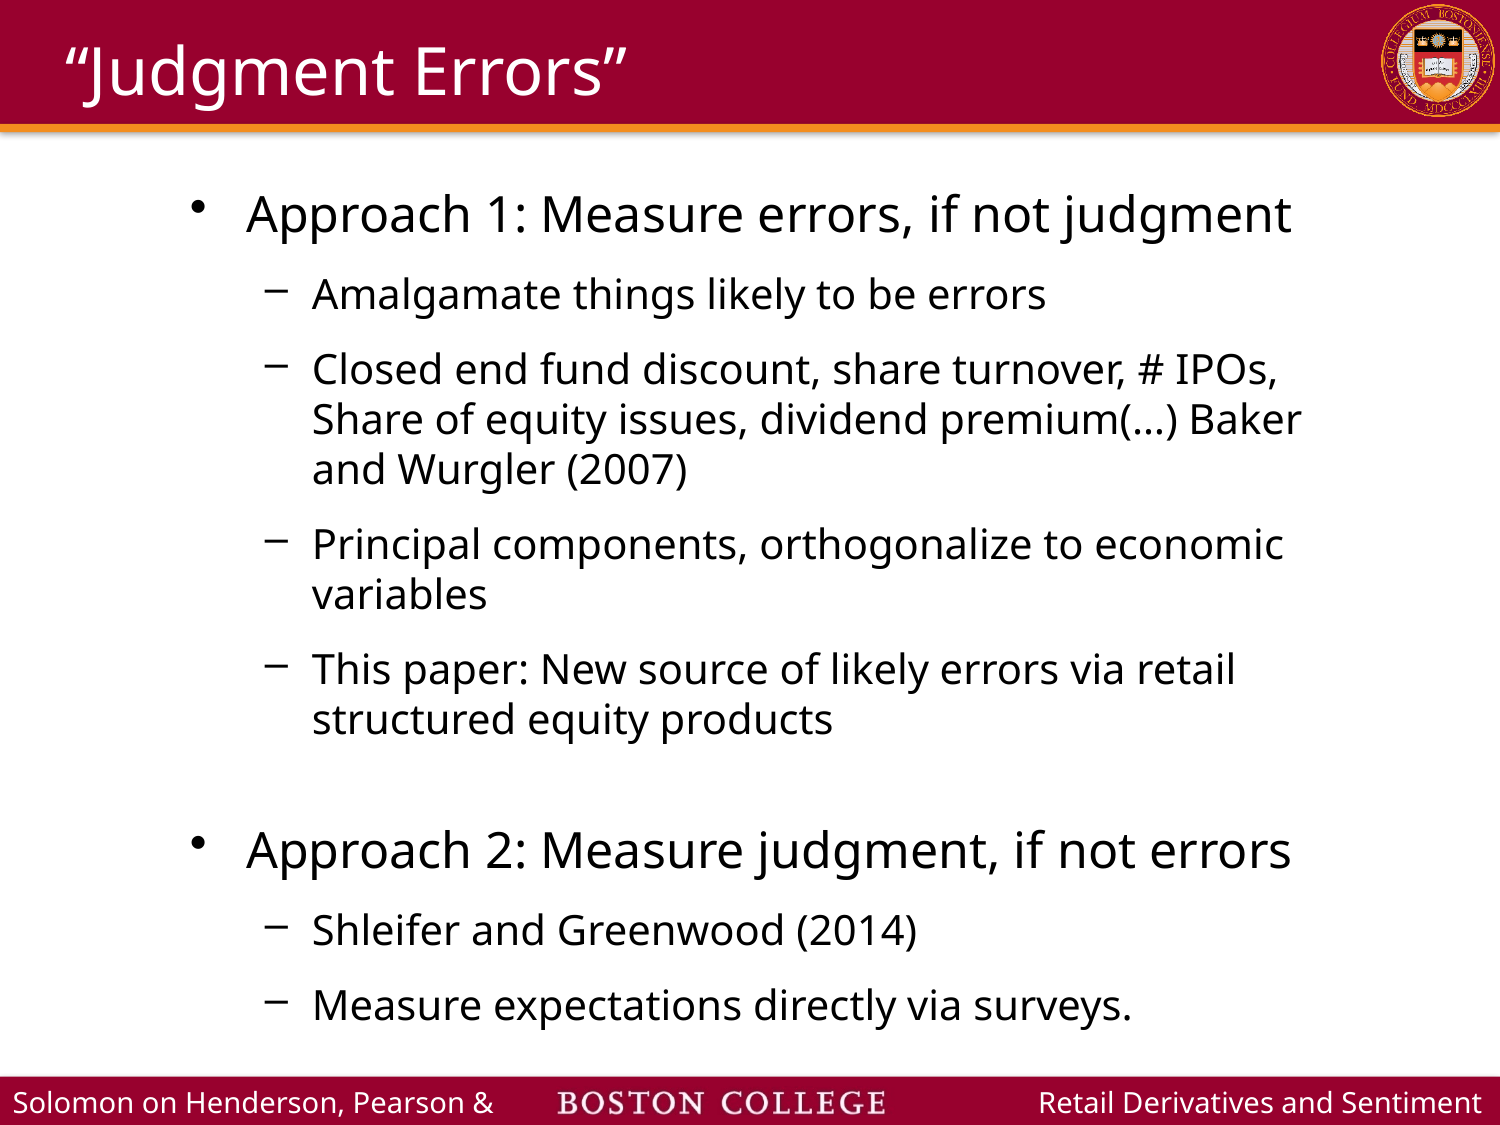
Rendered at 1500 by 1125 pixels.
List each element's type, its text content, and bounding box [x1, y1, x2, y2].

list Approach 1: Measure errors, if not judgment Amalgamate things likely to be errors Closed end fund discount, share turnover, # IPOs, Share of equity issues, dividend premium(…) Baker and Wurgler (2007) Principal components, orthogonalize to economic variables This paper: New source of likely errors via retail structured equity products Approach 2: Measure judgment, if not errors Shleifer and Greenwood (2014) Measure expectations directly via surveys. [174, 174, 1401, 1001]
picture [1381, 4, 1495, 117]
title “Judgment Errors” [49, 24, 1401, 113]
picture [553, 1086, 897, 1115]
